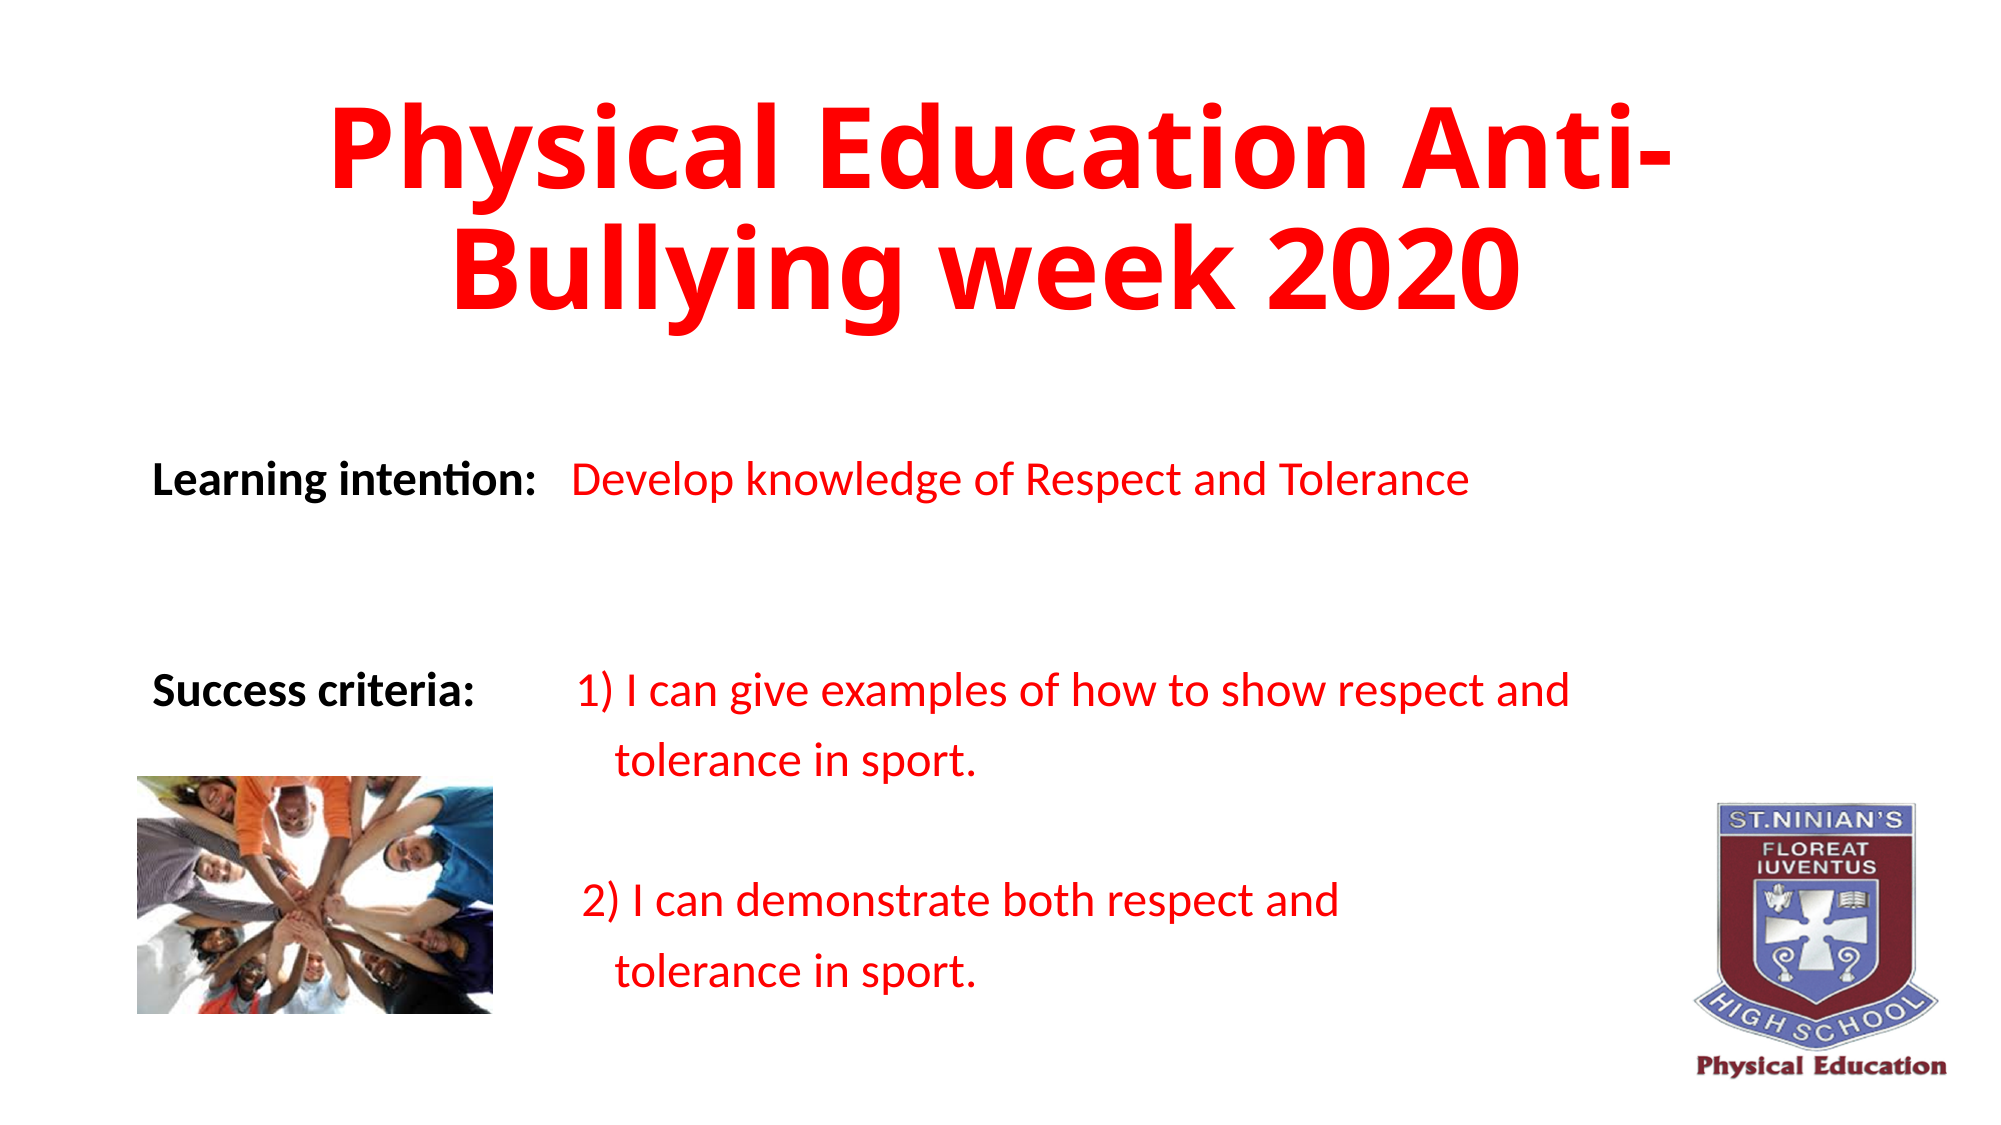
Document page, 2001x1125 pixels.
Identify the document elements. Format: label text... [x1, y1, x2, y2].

picture [137, 776, 493, 1014]
picture [1685, 796, 1952, 1091]
title Physical Education Anti-Bullying week 2020 [191, 65, 1809, 299]
list Learning intention: Develop knowledge of Respect and Tolerance Success criteria: 1) I can give examples of how to show respect and tolerance in sport. 2) I can demonstrate both respect and tolerance in sport. [137, 299, 1952, 1014]
